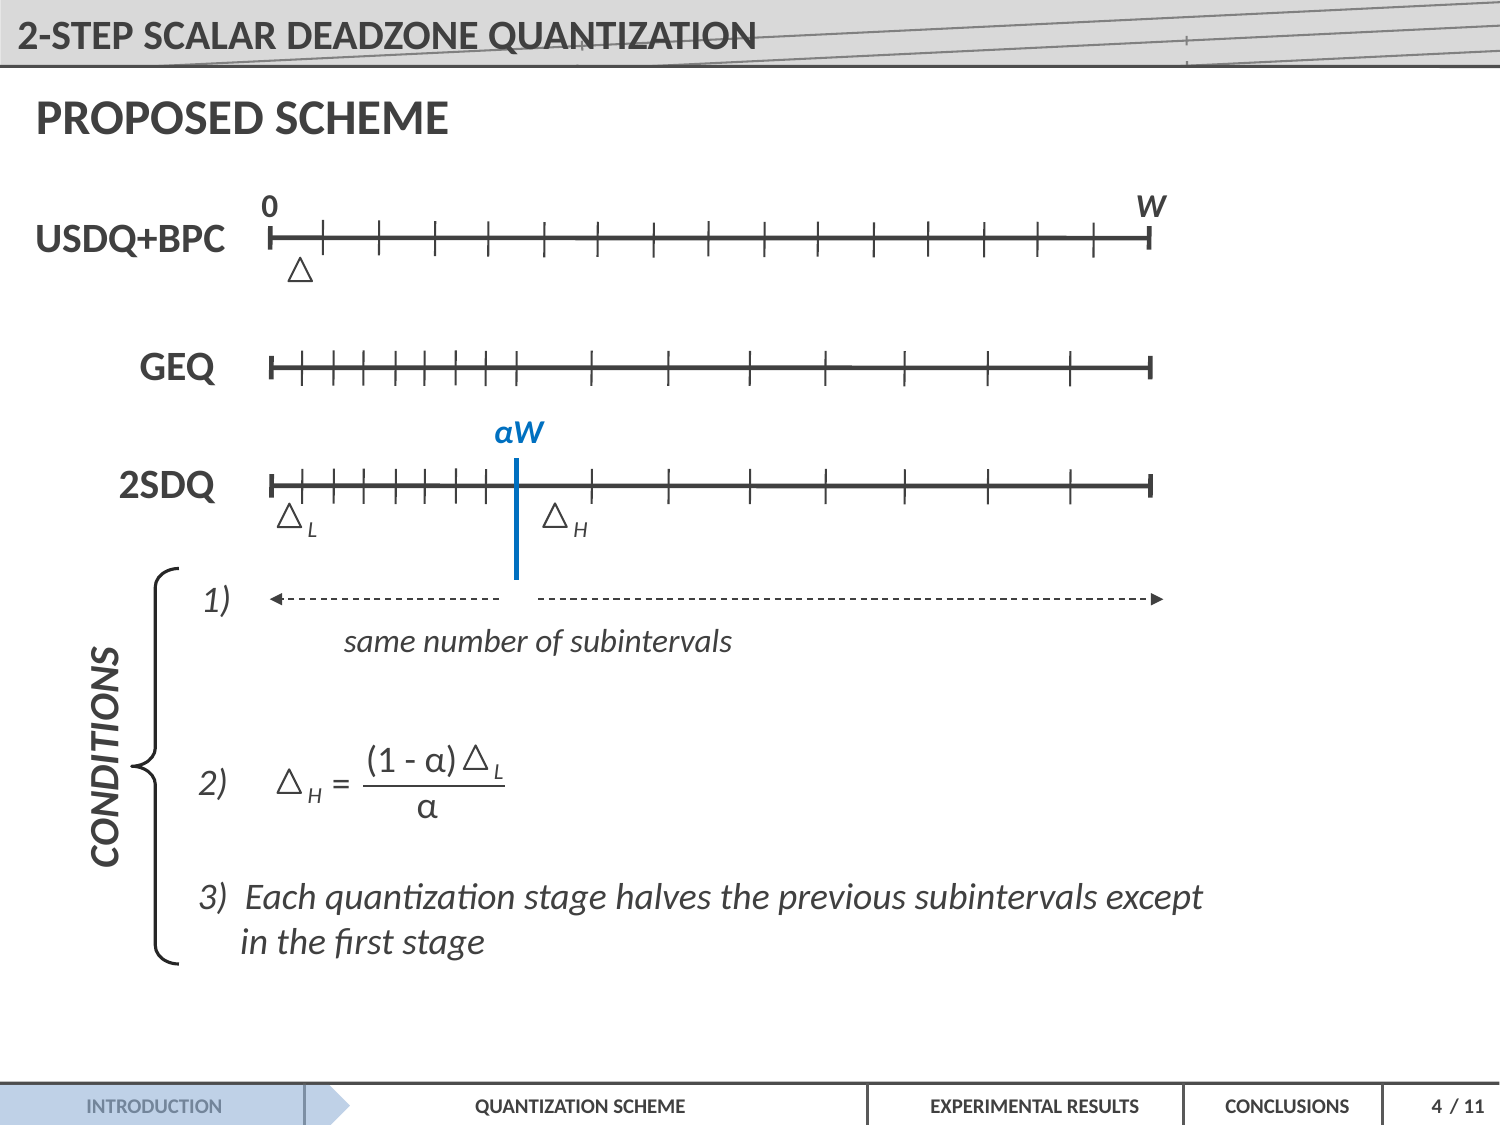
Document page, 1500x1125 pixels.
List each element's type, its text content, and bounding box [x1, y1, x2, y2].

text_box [564, 503, 589, 551]
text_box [478, 402, 560, 580]
text_box [0, 1082, 353, 1125]
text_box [102, 449, 473, 516]
text_box 1) [184, 572, 256, 624]
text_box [277, 503, 473, 551]
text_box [564, 449, 1151, 516]
text_box PROPOSED SCHEME [21, 77, 465, 152]
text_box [182, 726, 509, 835]
text_box [130, 567, 179, 965]
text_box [269, 598, 1164, 668]
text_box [18, 175, 1182, 282]
text_box 3) Each quantization stage halves the previous subintervals except in the first stage [181, 867, 1307, 966]
text_box 4 [1416, 1085, 1457, 1125]
text_box 2-STEP SCALAR DEADZONE QUANTIZATION [2, 0, 773, 66]
text_box CONDITIONS [51, 560, 152, 954]
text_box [123, 331, 1151, 398]
